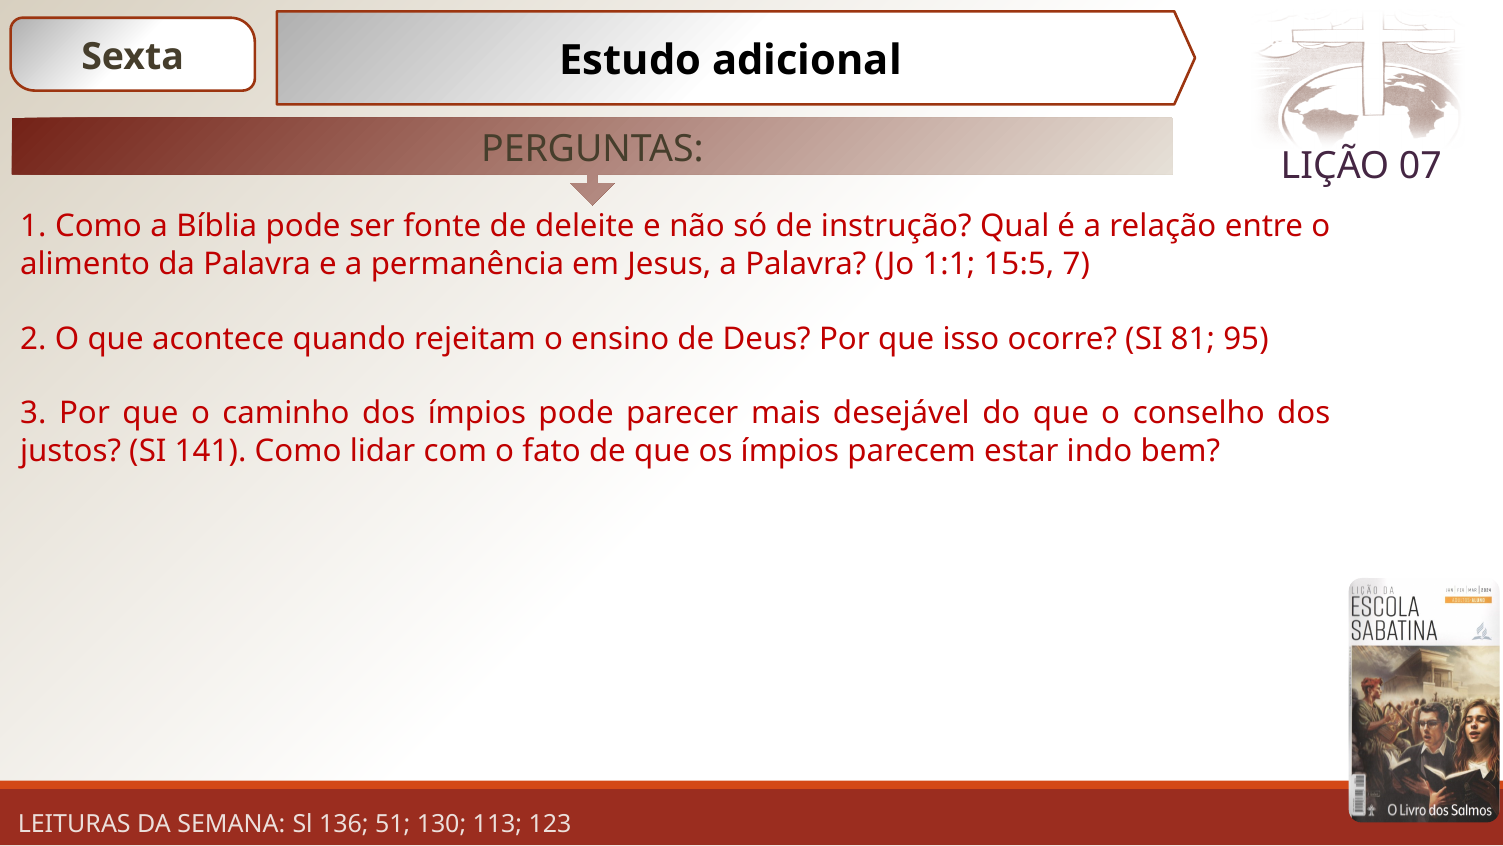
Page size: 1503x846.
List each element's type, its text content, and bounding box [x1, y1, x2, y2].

text_box LEITURAS DA SEMANA: Sl 136; 51; 130; 113; 123 [3, 799, 1421, 845]
text_box PERGUNTAS: [10, 116, 1174, 207]
picture [1348, 577, 1501, 823]
text_box Sexta [9, 16, 257, 92]
text_box 1. Como a Bíblia pode ser fonte de deleite e não só de instrução? Qual é a relação entre o alimento da Palavra e a permanência em Jesus, a Palavra? (Jo 1:1; 15:5, 7) 2. O que acontece quando rejeitam o ensino de Deus? Por que isso ocorre? (SI 81; 95) 3. Por que o caminho dos ímpios pode parecer mais desejável do que o conselho dos justos? (SI 141). Como lidar com o fato de que os ímpios parecem estar indo bem? [5, 198, 1348, 475]
text_box Estudo adicional [275, 10, 1197, 106]
picture [1250, 8, 1467, 151]
text_box LIÇÃO 07 [1265, 161, 1458, 194]
